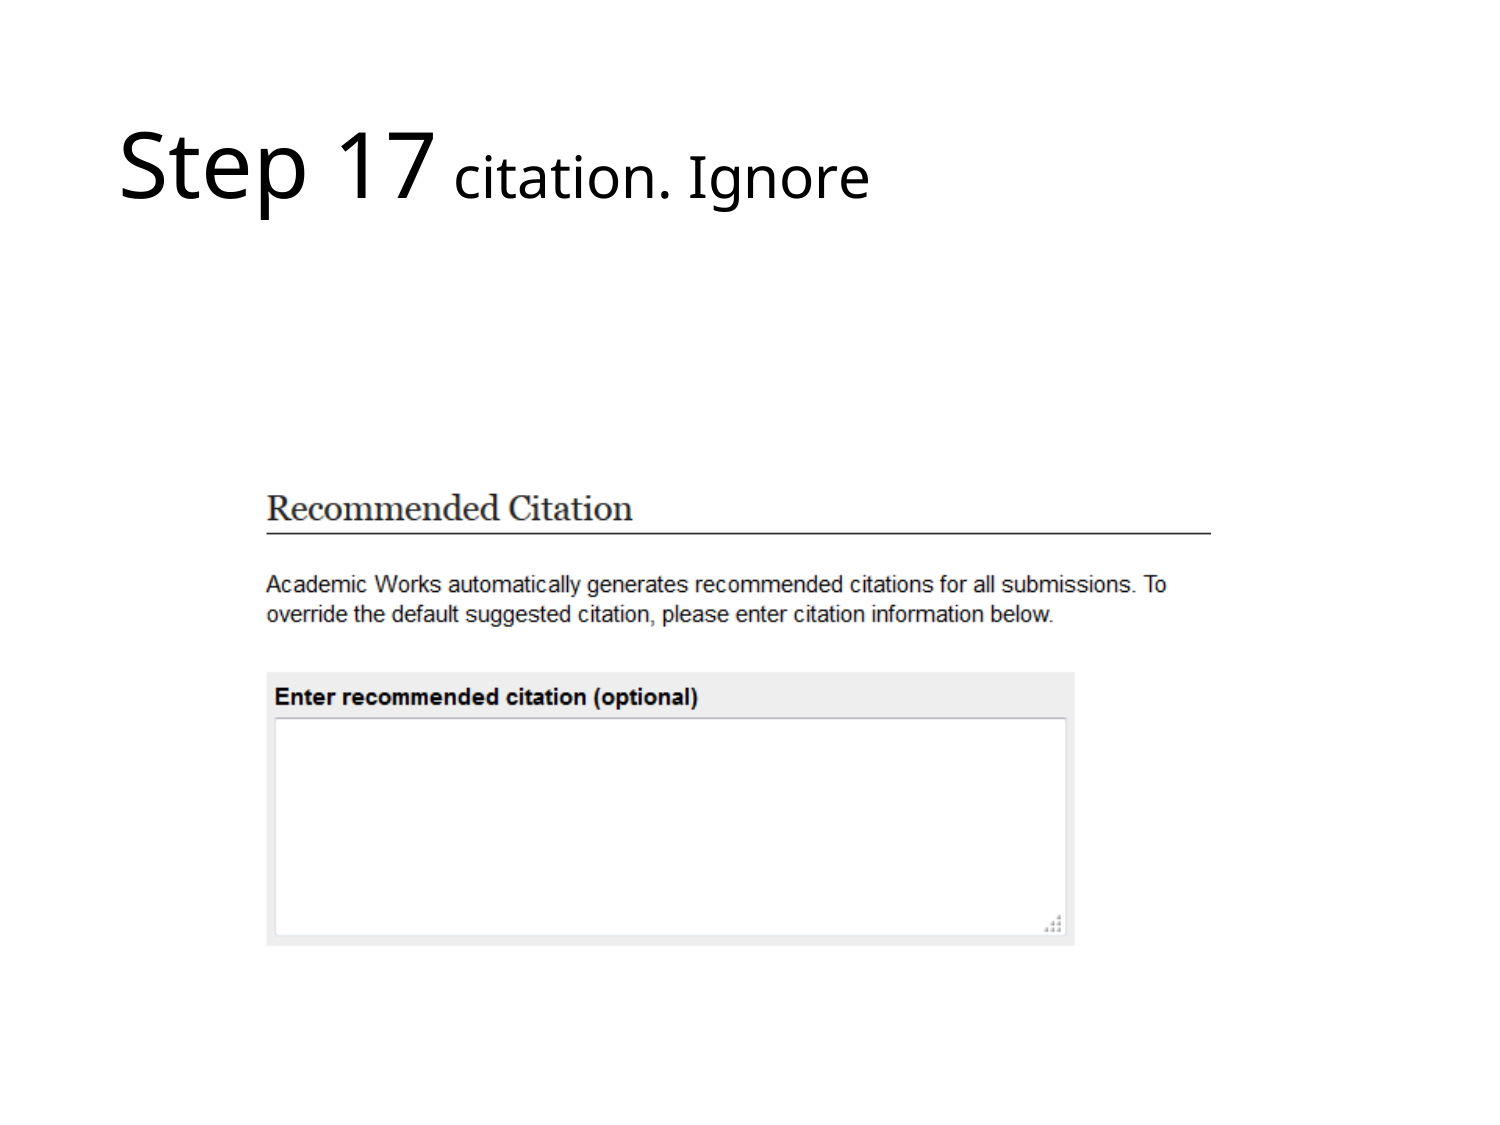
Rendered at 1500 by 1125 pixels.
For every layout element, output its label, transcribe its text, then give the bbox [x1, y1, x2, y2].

title Step 17 citation. Ignore [103, 59, 1397, 278]
picture [245, 458, 1211, 979]
